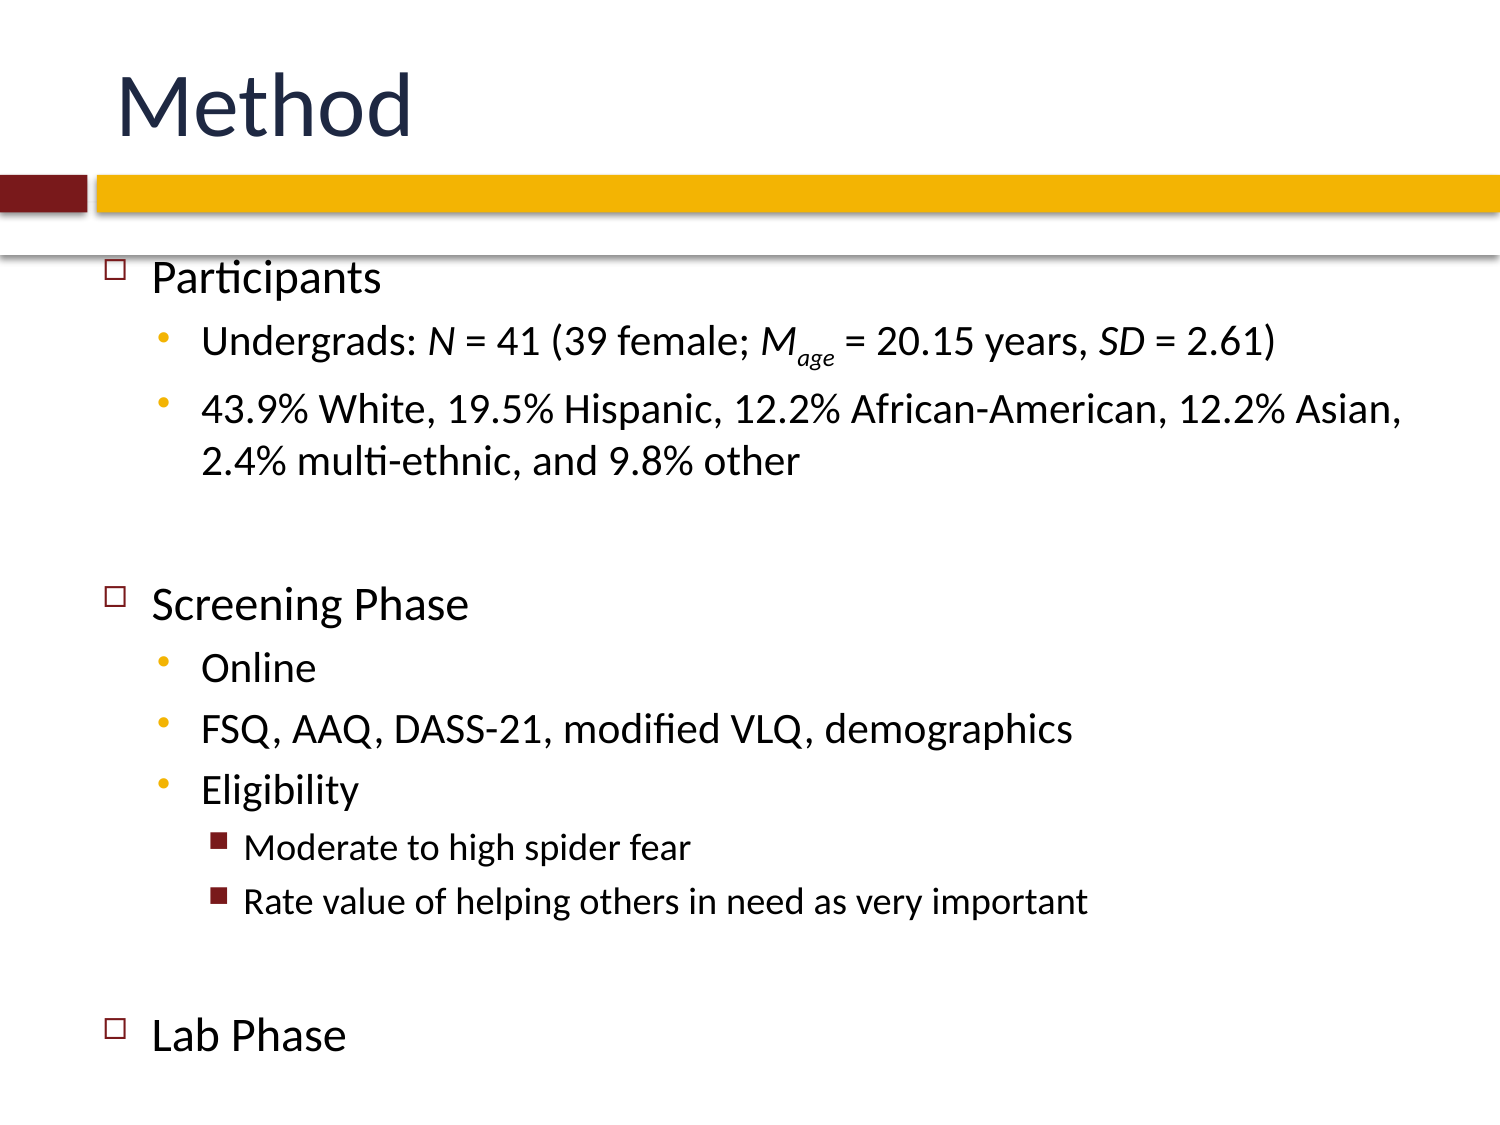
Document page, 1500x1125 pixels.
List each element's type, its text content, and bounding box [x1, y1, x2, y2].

list Participants Undergrads: N = 41 (39 female; Mage = 20.15 years, SD = 2.61) 43.9% White, 19.5% Hispanic, 12.2% African-American, 12.2% Asian, 2.4% multi-ethnic, and 9.8% other Screening Phase Online FSQ, AAQ, DASS-21, modified VLQ, demographics Eligibility Moderate to high spider fear Rate value of helping others in need as very important Lab Phase [87, 237, 1425, 1075]
title Method [100, 37, 1438, 163]
